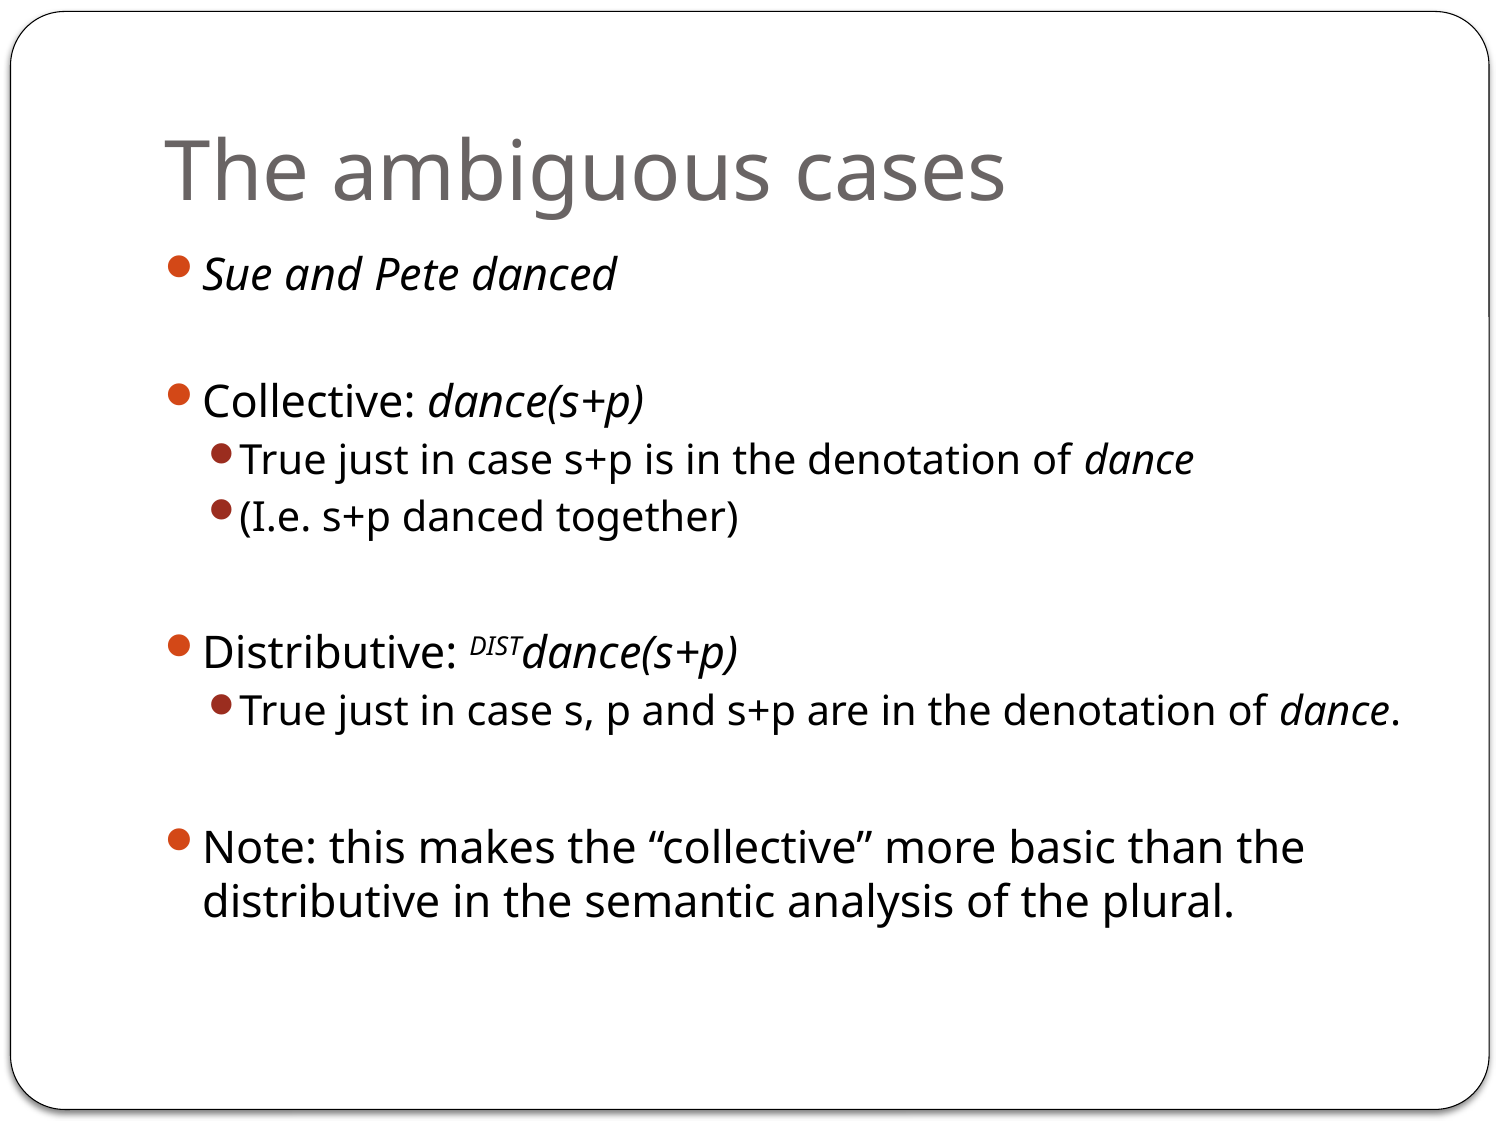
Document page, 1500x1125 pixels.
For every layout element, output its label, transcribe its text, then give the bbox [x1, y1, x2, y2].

list Sue and Pete danced Collective: dance(s+p) True just in case s+p is in the denotation of dance (I.e. s+p danced together) Distributive: DISTdance(s+p) True just in case s, p and s+p are in the denotation of dance. Note: this makes the “collective” more basic than the distributive in the semantic analysis of the plural. [150, 237, 1425, 988]
title The ambiguous cases [150, 45, 1425, 233]
